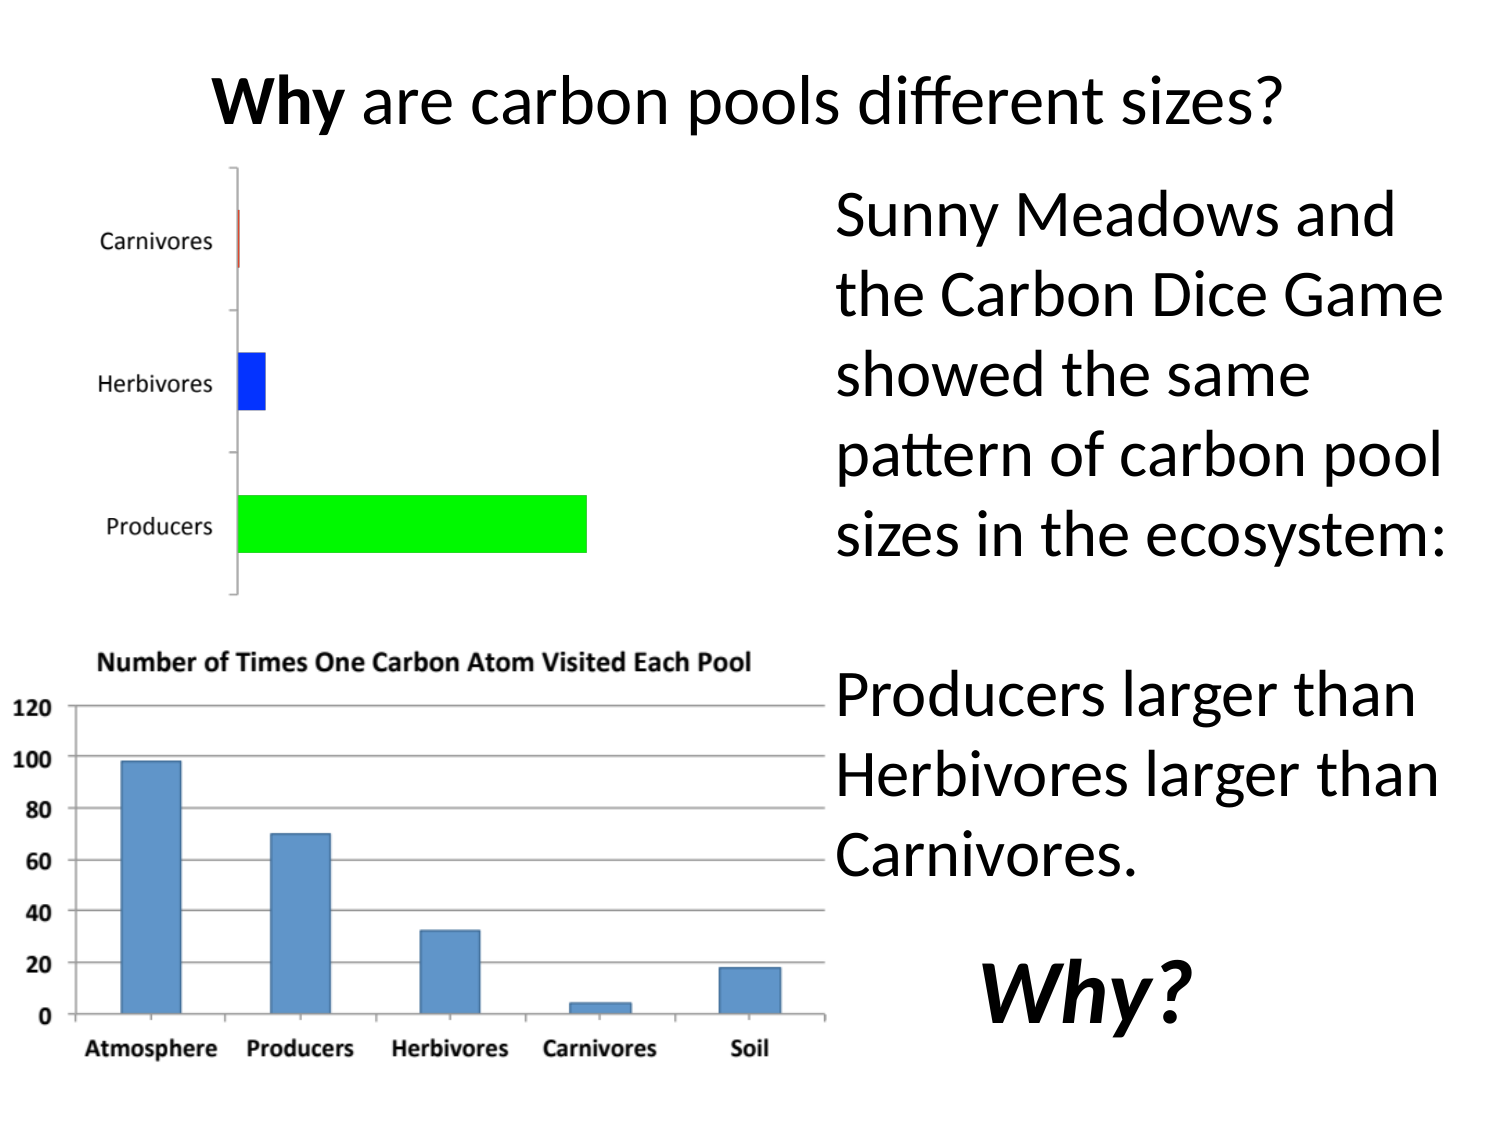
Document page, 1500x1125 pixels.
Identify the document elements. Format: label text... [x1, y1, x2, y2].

text_box Why? [963, 924, 1209, 1050]
picture [87, 149, 674, 615]
title Why are carbon pools different sizes? [75, 45, 1425, 233]
text_box Sunny Meadows and the Carbon Dice Game showed the same pattern of carbon pool sizes in the ecosystem: Producers larger than Herbivores larger than Carnivores. [820, 162, 1496, 977]
picture [0, 624, 848, 1073]
